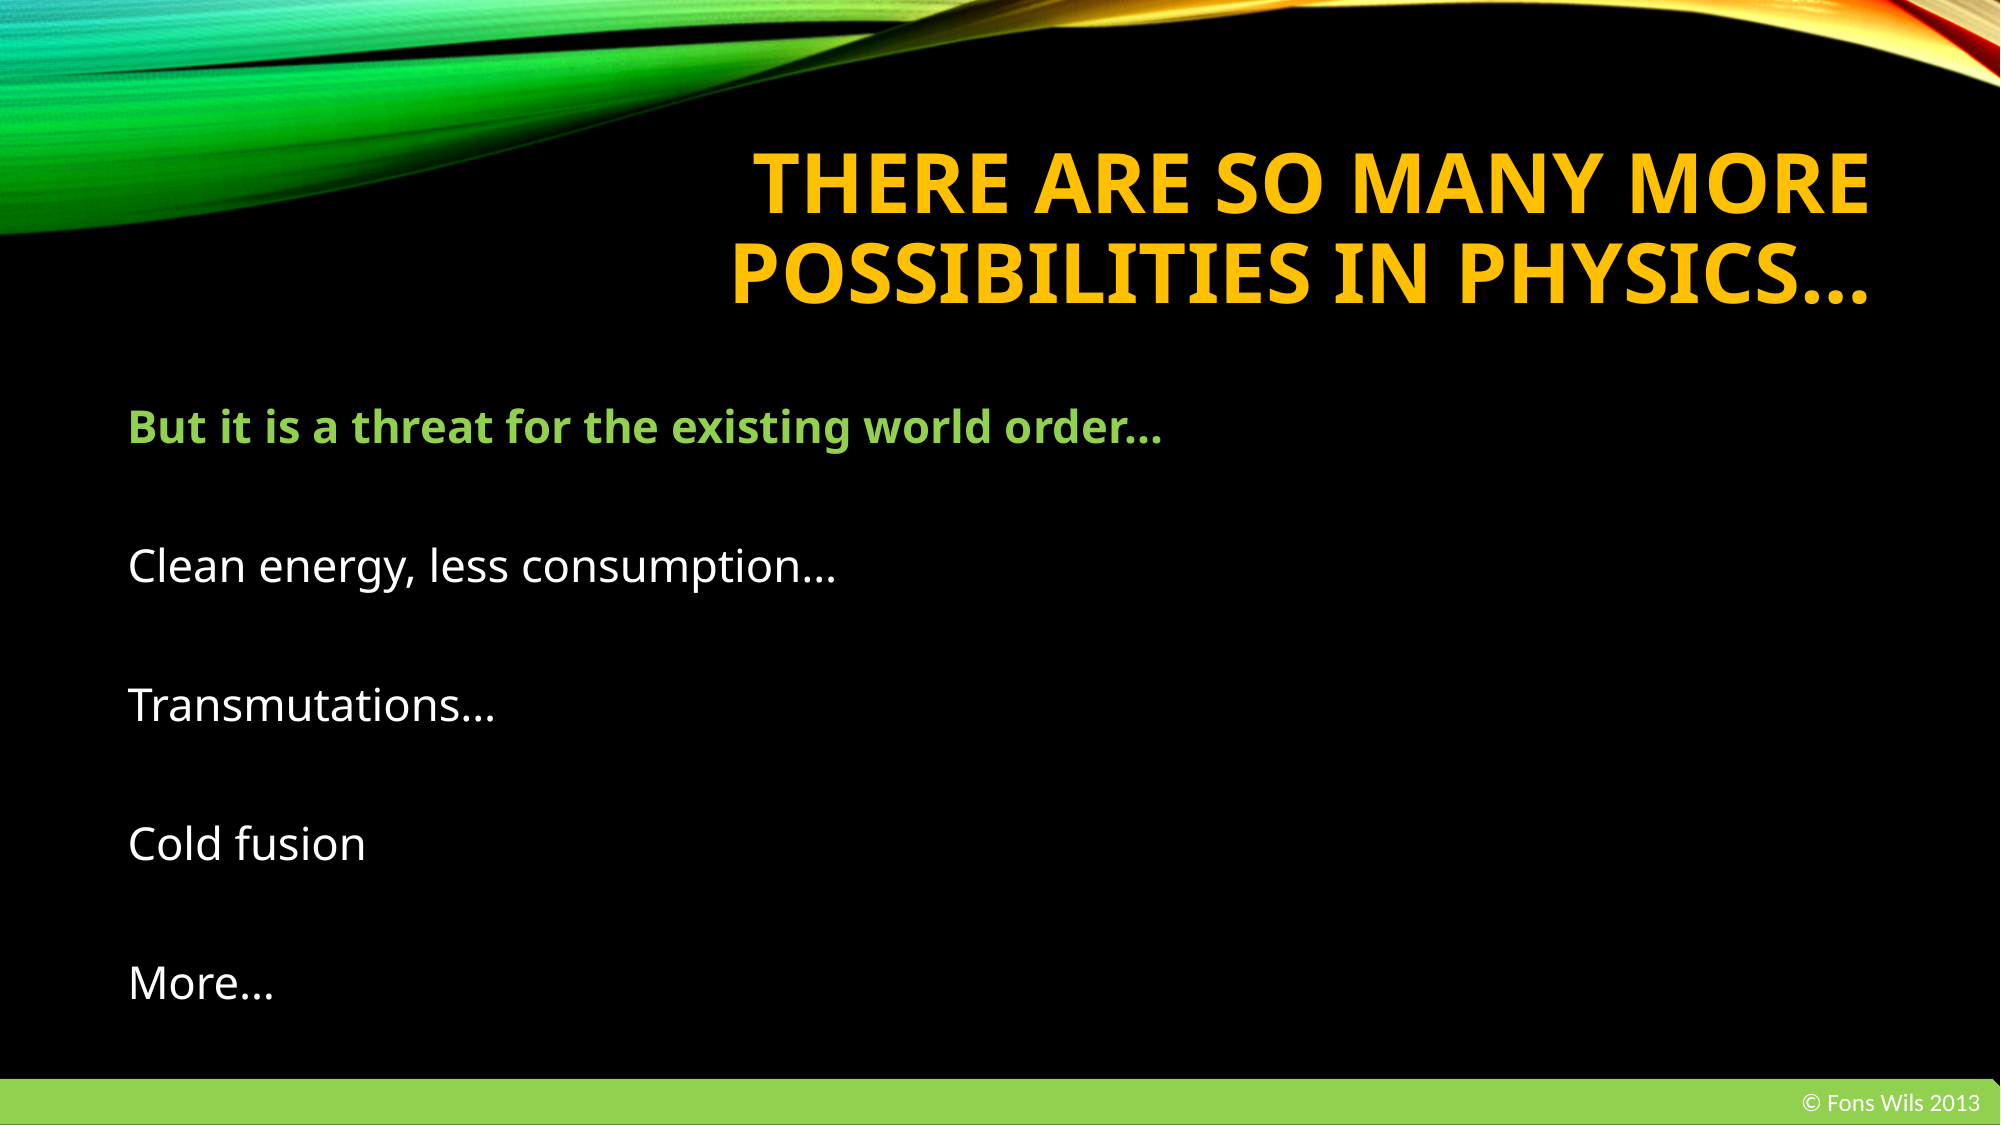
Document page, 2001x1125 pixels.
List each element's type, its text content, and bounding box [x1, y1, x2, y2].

title There are so many more possibilities in physics… [474, 125, 1888, 338]
list But it is a threat for the existing world order... Clean energy, less consumption… Transmutations… Cold fusion More… [112, 397, 1888, 1021]
picture [0, 0, 2000, 237]
